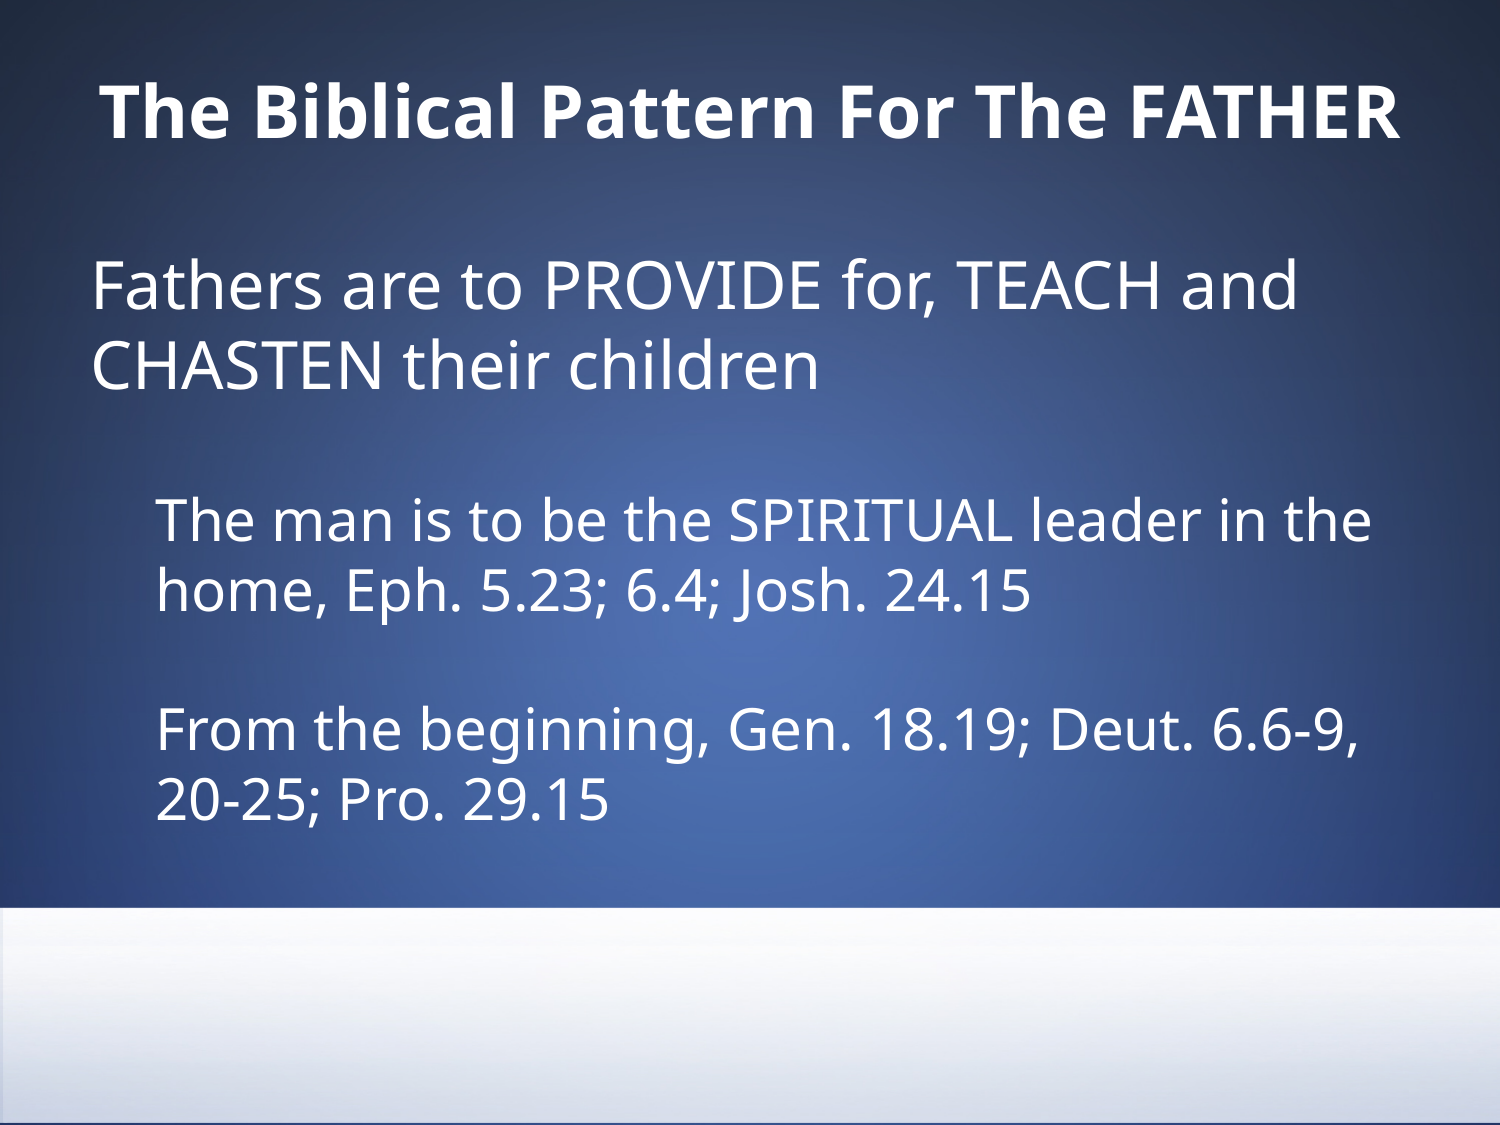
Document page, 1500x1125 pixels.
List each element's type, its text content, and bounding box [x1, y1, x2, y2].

picture [0, 0, 1500, 1125]
list Fathers are to PROVIDE for, TEACH and CHASTEN their children The man is to be the SPIRITUAL leader in the home, Eph. 5.23; 6.4; Josh. 24.15 From the beginning, Gen. 18.19; Deut. 6.6-9, 20-25; Pro. 29.15 [75, 235, 1425, 978]
title The Biblical Pattern For The FATHER [75, 15, 1425, 204]
